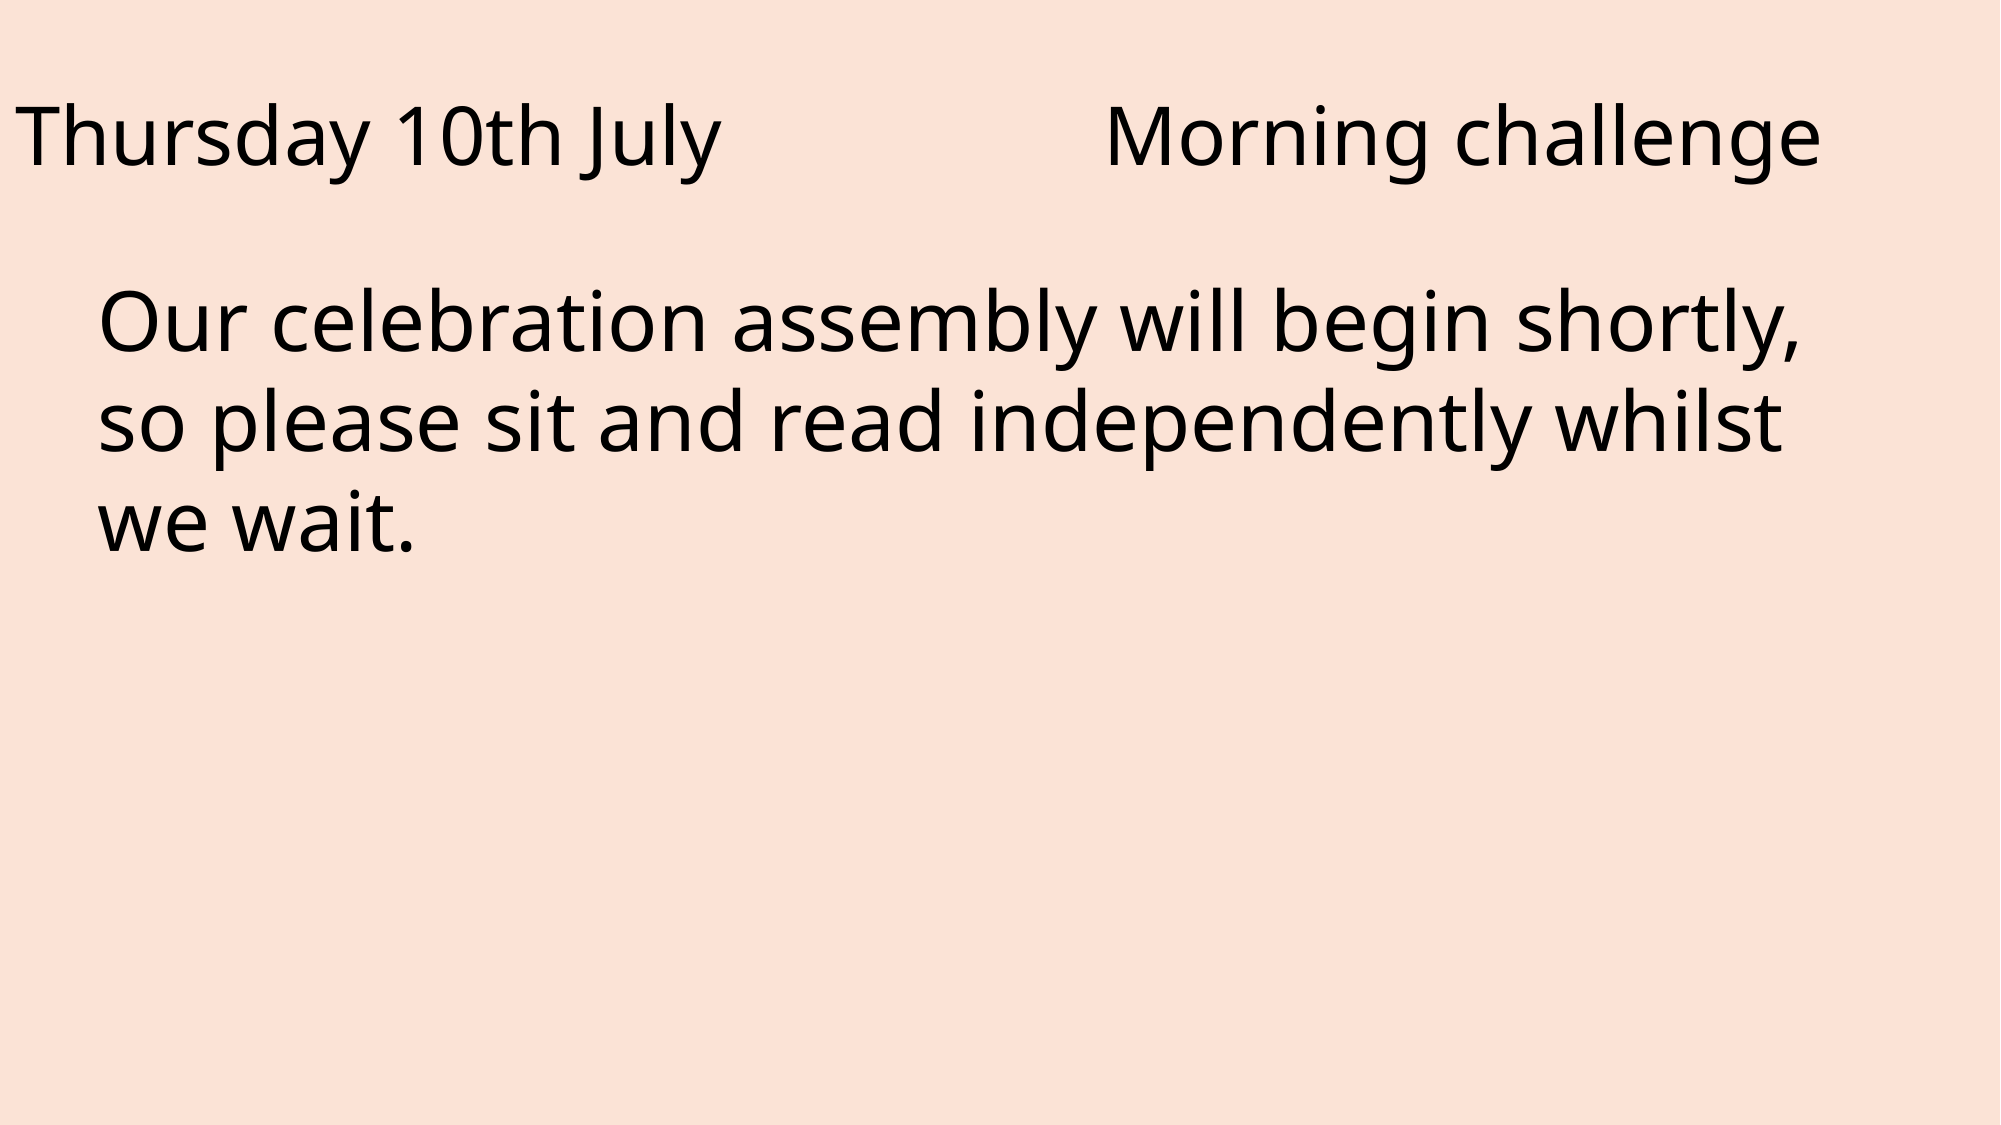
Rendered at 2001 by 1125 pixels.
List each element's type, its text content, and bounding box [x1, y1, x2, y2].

title Thursday 10th July Morning challenge [0, 0, 1848, 191]
text_box Our celebration assembly will begin shortly, so please sit and read independently whilst we wait. [82, 261, 1855, 577]
